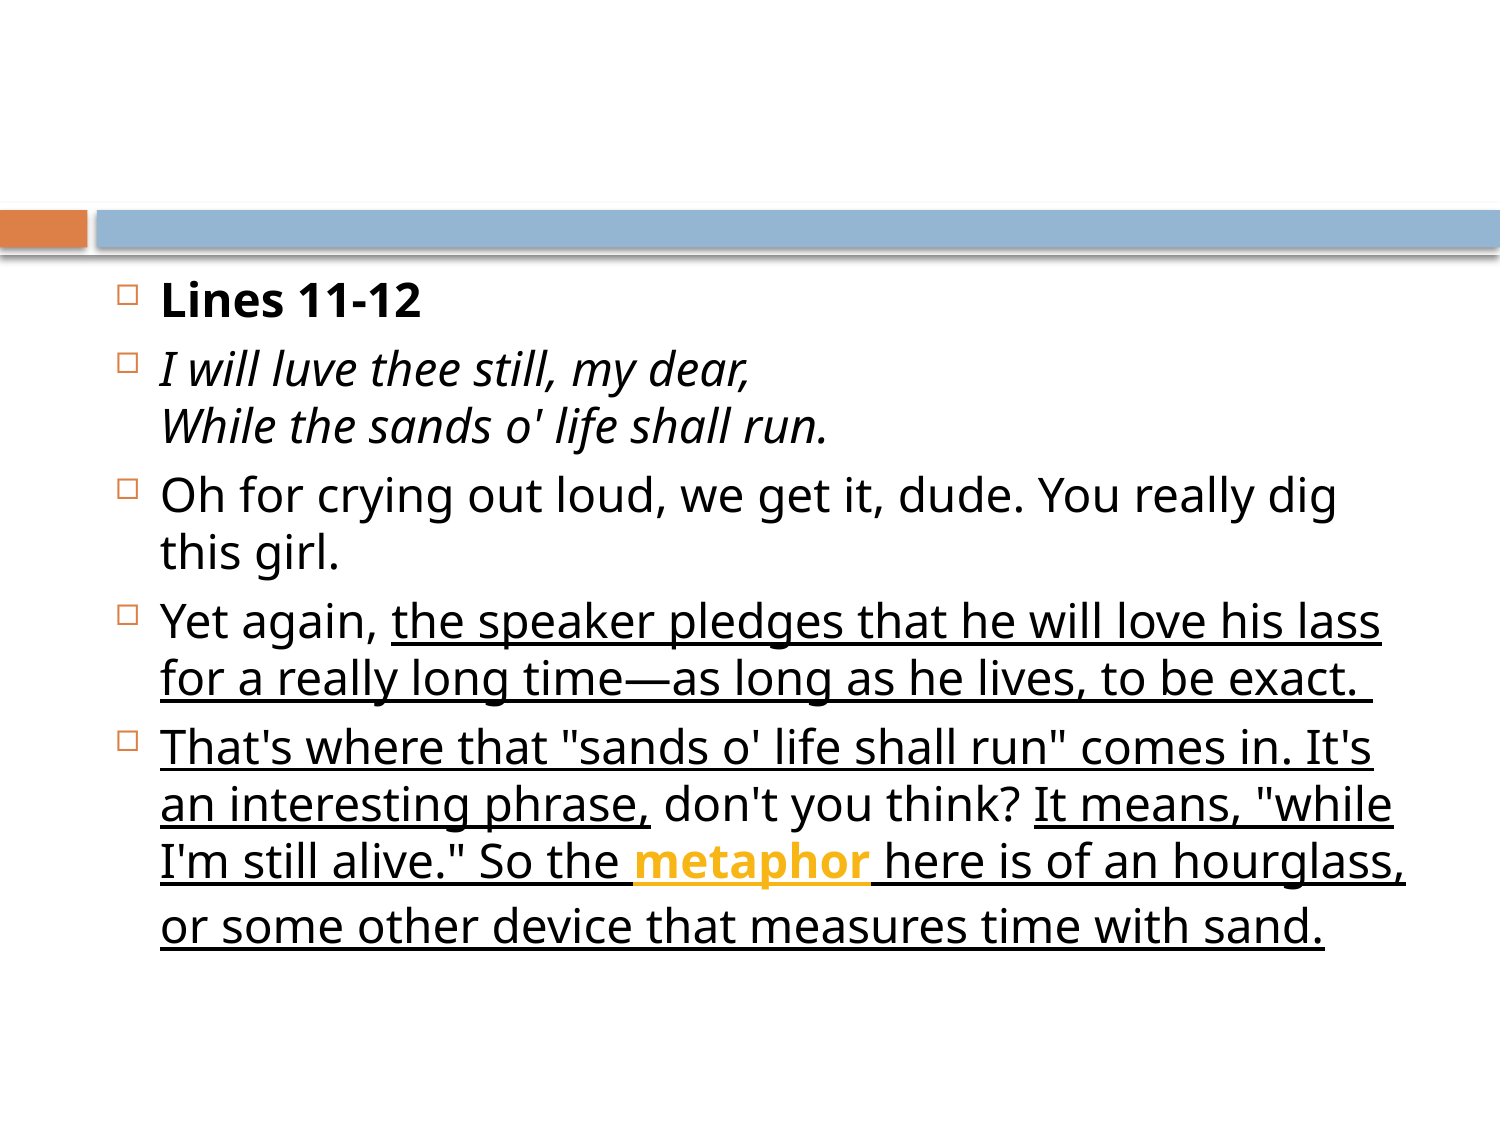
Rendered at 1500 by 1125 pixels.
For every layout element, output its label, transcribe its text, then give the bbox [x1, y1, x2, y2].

list Lines 11-12 I will luve thee still, my dear, While the sands o' life shall run. Oh for crying out loud, we get it, dude. You really dig this girl. Yet again, the speaker pledges that he will love his lass for a really long time—as long as he lives, to be exact. That's where that "sands o' life shall run" comes in. It's an interesting phrase, don't you think? It means, "while I'm still alive." So the metaphor here is of an hourglass, or some other device that measures time with sand. [100, 262, 1438, 1000]
